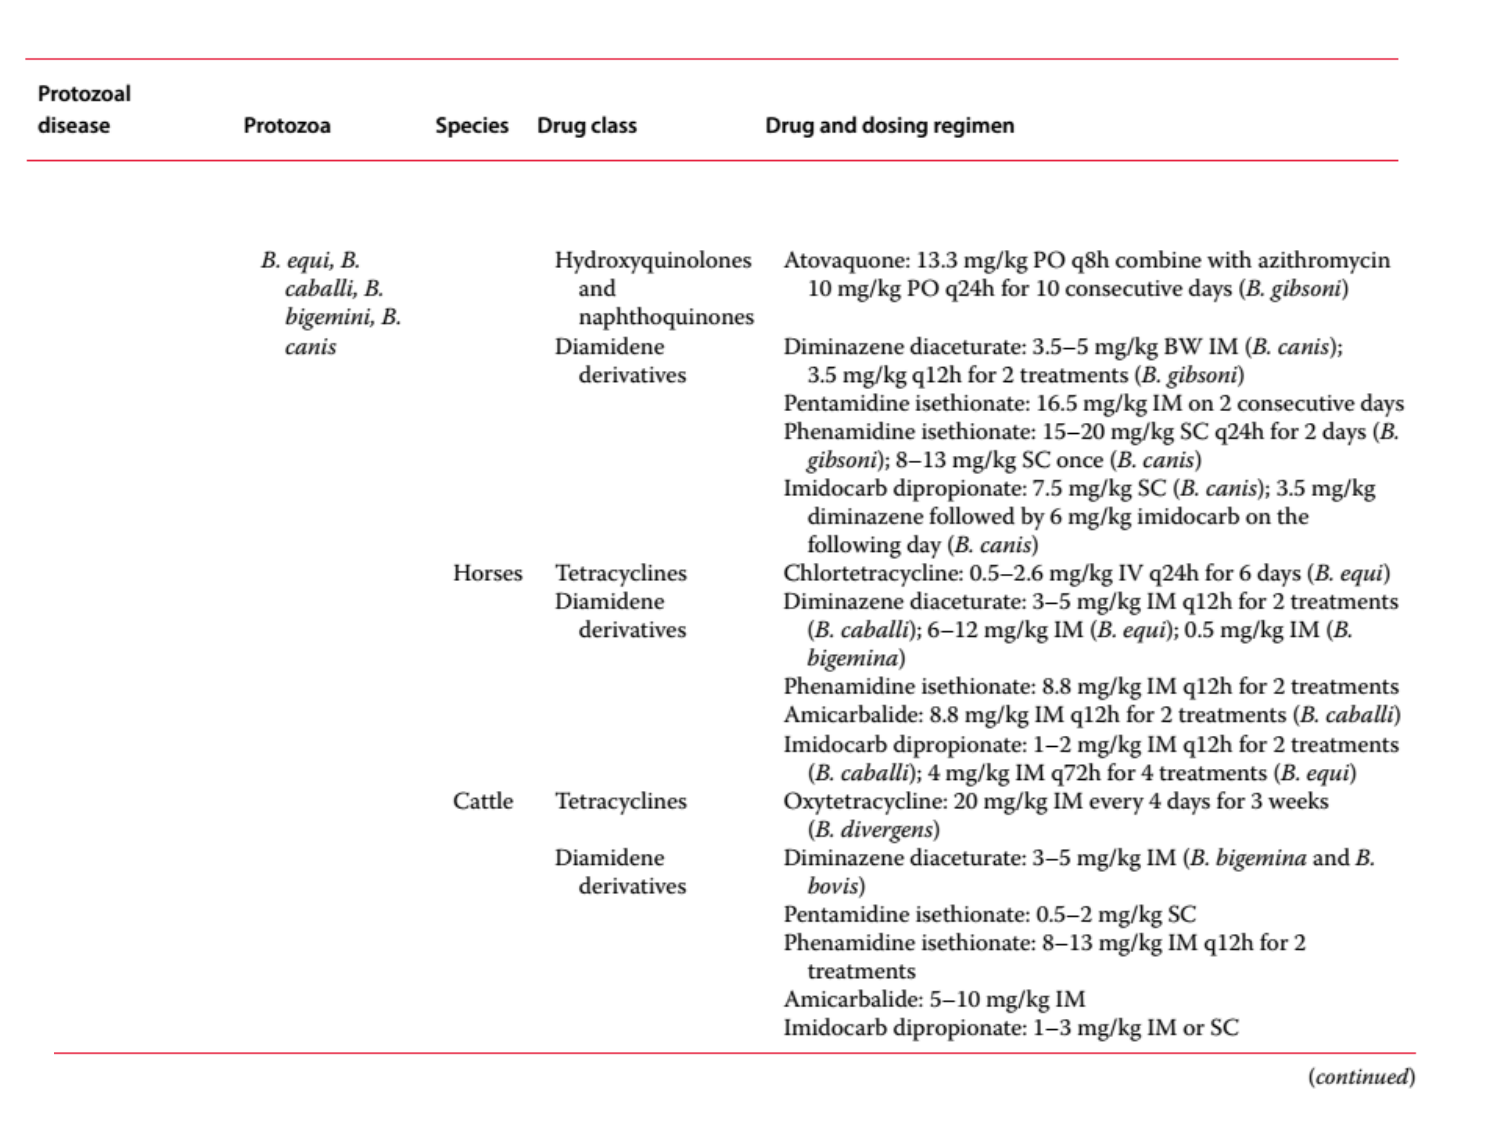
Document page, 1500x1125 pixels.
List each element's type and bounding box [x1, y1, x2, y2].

picture [24, 49, 1408, 168]
picture [54, 249, 1446, 1103]
